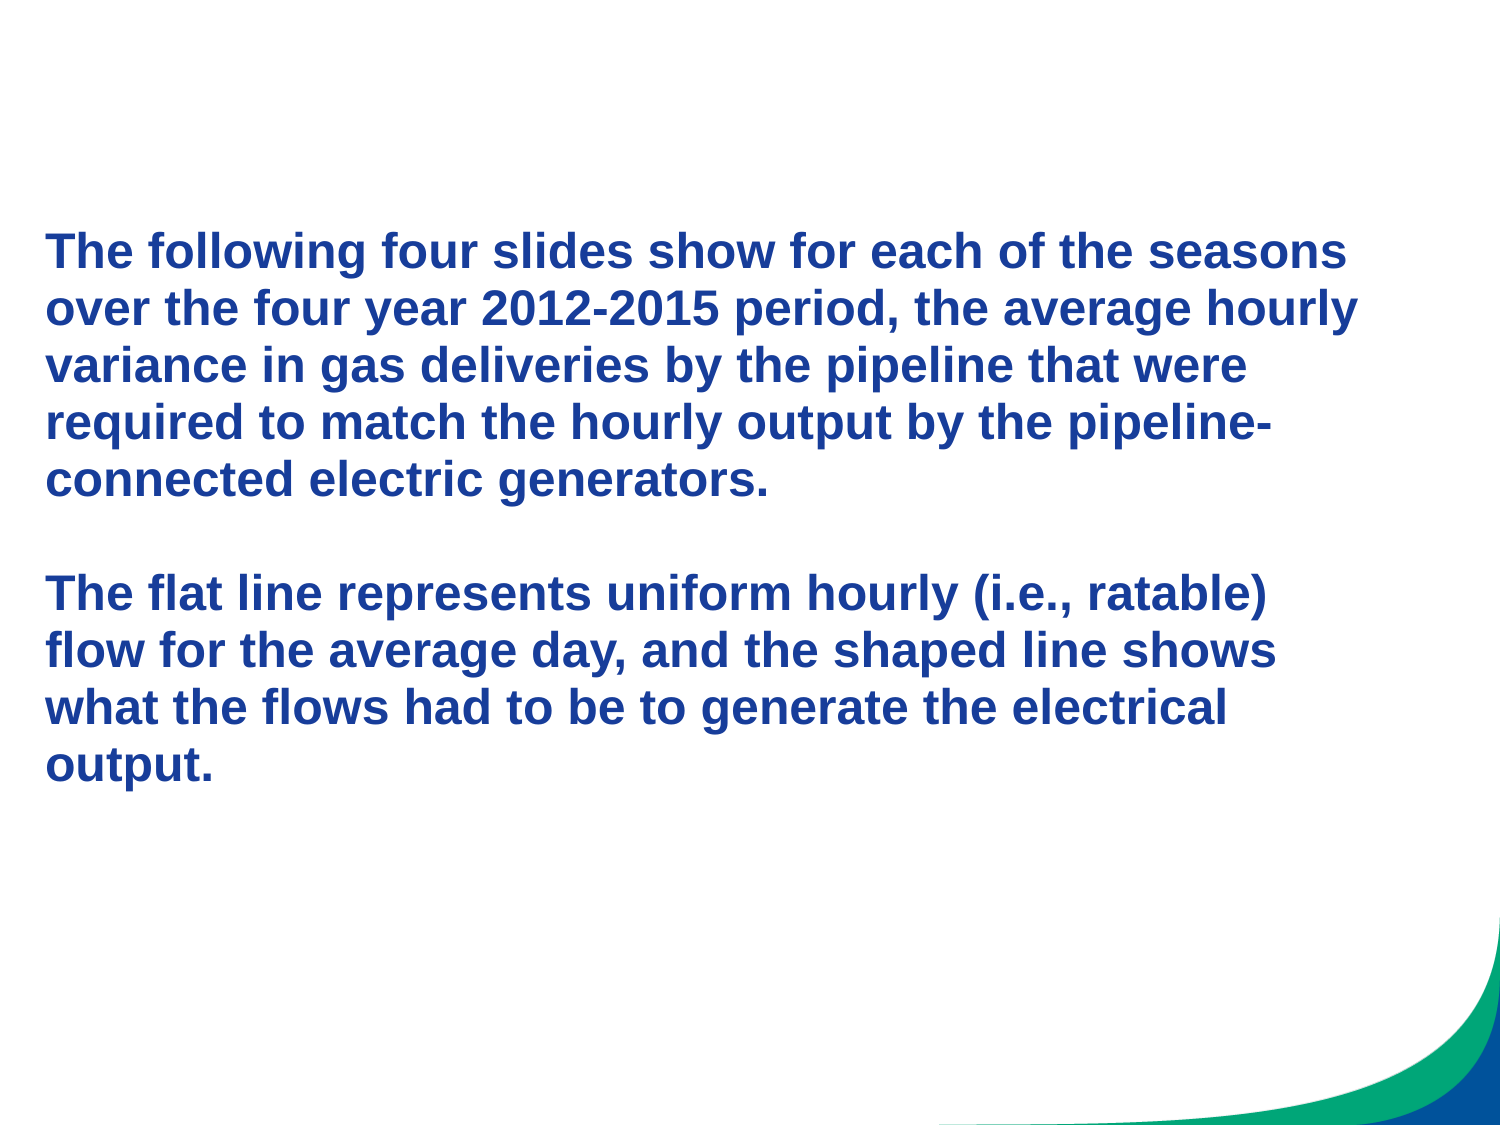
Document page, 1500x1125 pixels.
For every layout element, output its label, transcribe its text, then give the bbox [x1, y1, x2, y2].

title The following four slides show for each of the seasons over the four year 2012-2015 period, the average hourly variance in gas deliveries by the pipeline that were required to match the hourly output by the pipeline-connected electric generators. The flat line represents uniform hourly (i.e., ratable) flow for the average day, and the shaped line shows what the flows had to be to generate the electrical output. [45, 223, 1375, 783]
picture [939, 912, 1500, 1125]
